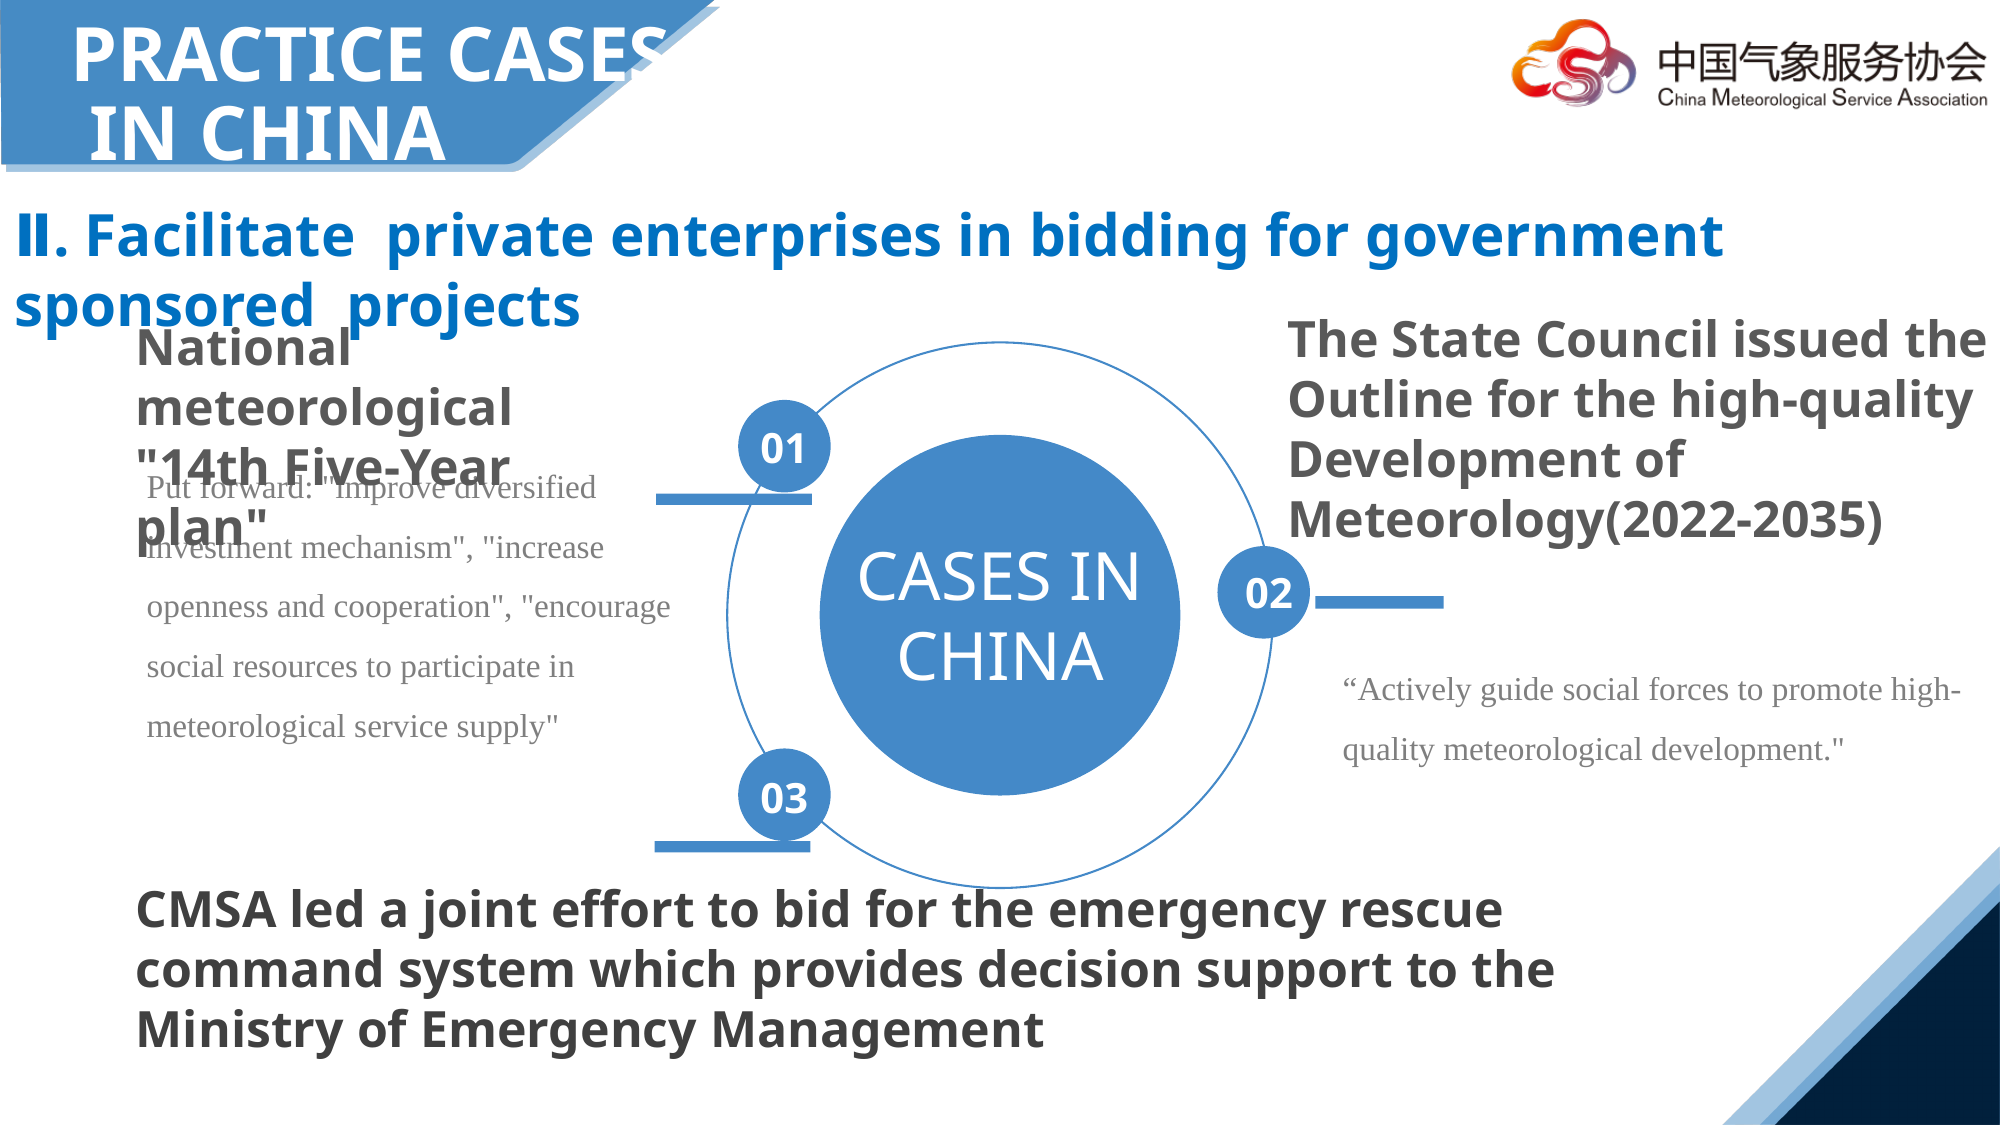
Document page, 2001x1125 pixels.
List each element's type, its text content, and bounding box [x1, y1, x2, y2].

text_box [1272, 300, 2000, 769]
picture [0, 0, 720, 172]
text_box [121, 493, 1759, 1007]
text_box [738, 399, 831, 493]
text_box Ⅱ. Facilitate private enterprises in bidding for government sponsored projects [0, 191, 2000, 346]
text_box Practice Cases in China [55, 10, 750, 184]
picture [1501, 0, 2000, 121]
picture [1723, 847, 2000, 1125]
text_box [121, 308, 733, 493]
text_box [866, 433, 1134, 493]
text_box [831, 346, 1246, 493]
